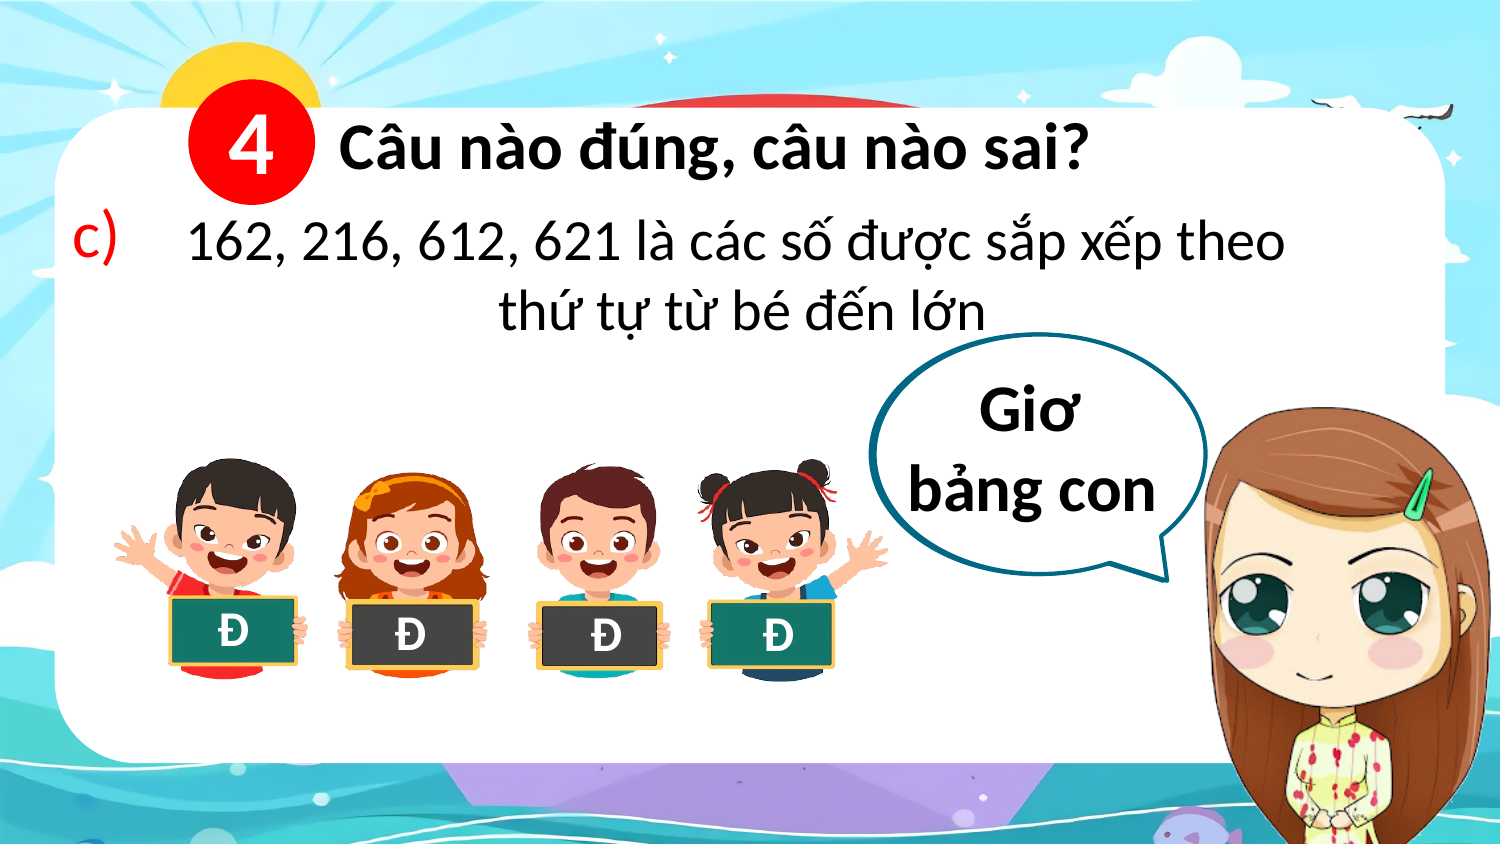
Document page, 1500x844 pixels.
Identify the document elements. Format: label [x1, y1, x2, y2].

text_box [202, 641, 879, 723]
text_box [874, 360, 1206, 575]
text_box [202, 589, 879, 641]
text_box [11, 360, 990, 781]
picture [0, 0, 1500, 844]
text_box [0, 182, 1389, 352]
text_box [53, 105, 138, 181]
text_box [1185, 105, 1448, 307]
text_box [143, 75, 1181, 181]
